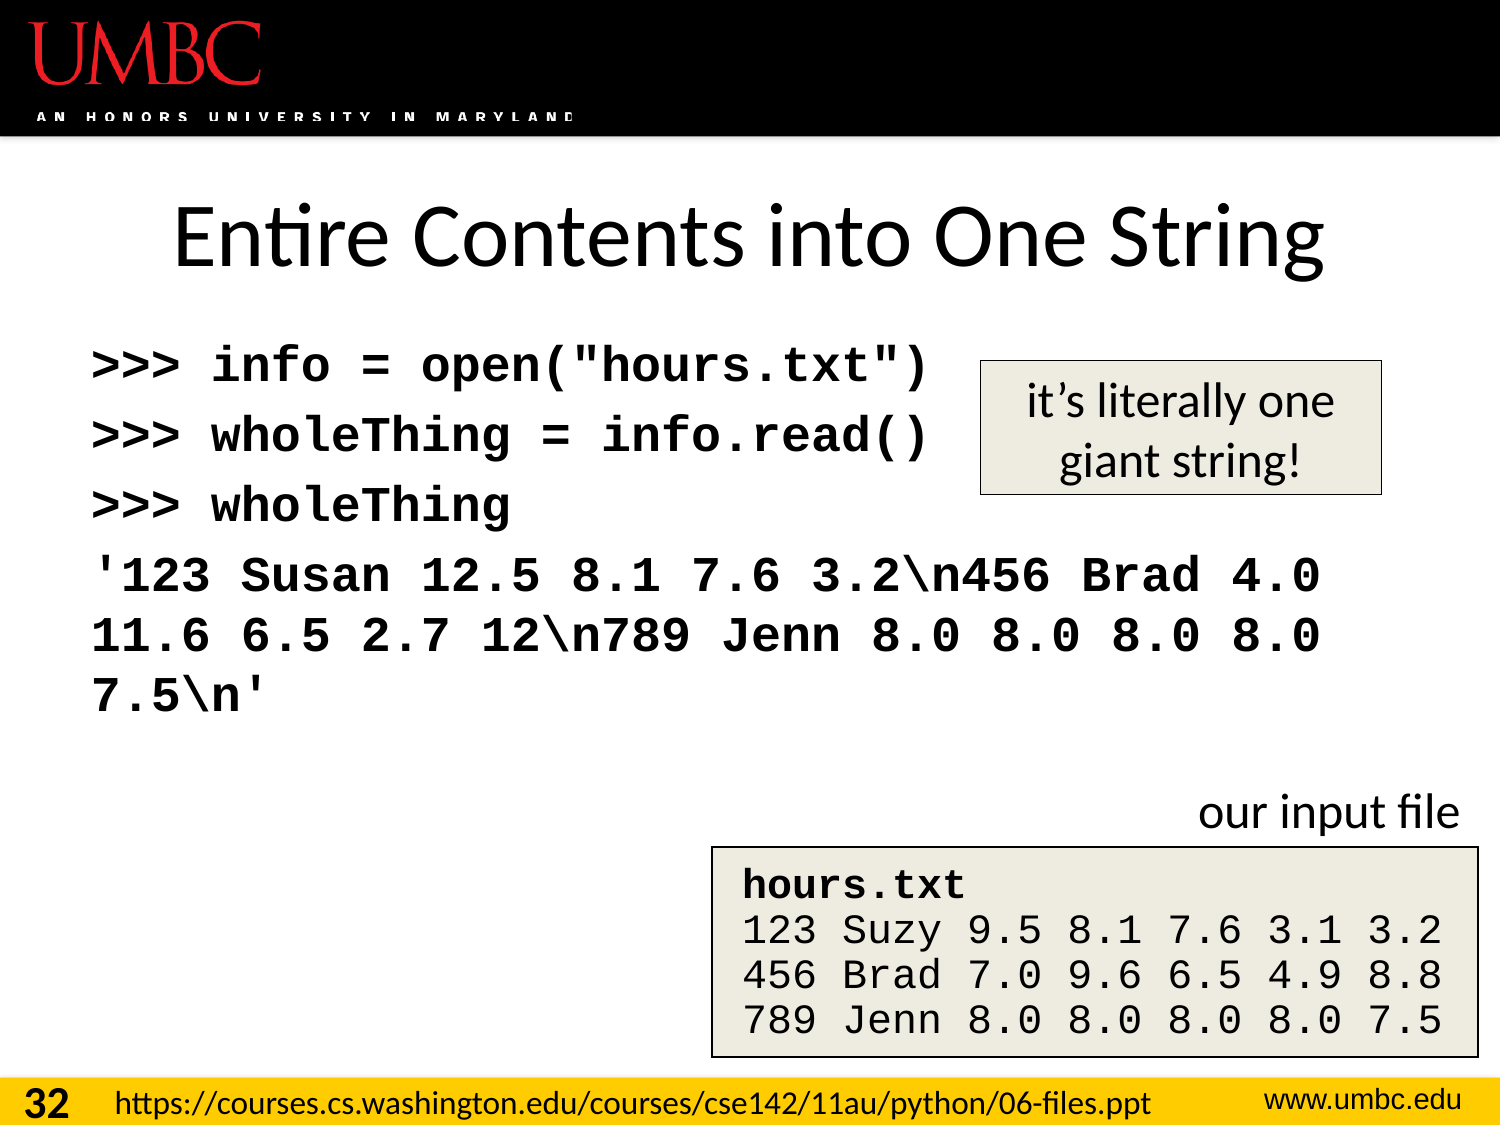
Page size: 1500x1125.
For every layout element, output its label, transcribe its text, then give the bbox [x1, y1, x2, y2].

list >>> info = open("hours.txt") >>> wholeThing = info.read() >>> wholeThing '123 Susan 12.5 8.1 7.6 3.2\n456 Brad 4.0 11.6 6.5 2.7 12\n789 Jenn 8.0 8.0 8.0 8.0 7.5\n' [75, 324, 1425, 1066]
title Entire Contents into One String [75, 136, 1425, 324]
text_box hours.txt 123 Suzy 9.5 8.1 7.6 3.1 3.2 456 Brad 7.0 9.6 6.5 4.9 8.8 789 Jenn 8.0 8.0 8.0 8.0 7.5 [712, 847, 1478, 1058]
text_box it’s literally one giant string! [980, 360, 1382, 495]
text_box our input file [1180, 771, 1478, 847]
slide_number 32 [0, 1065, 94, 1125]
text_box https://courses.cs.washington.edu/courses/cse142/11au/python/06-files.ppt [99, 1073, 1168, 1125]
